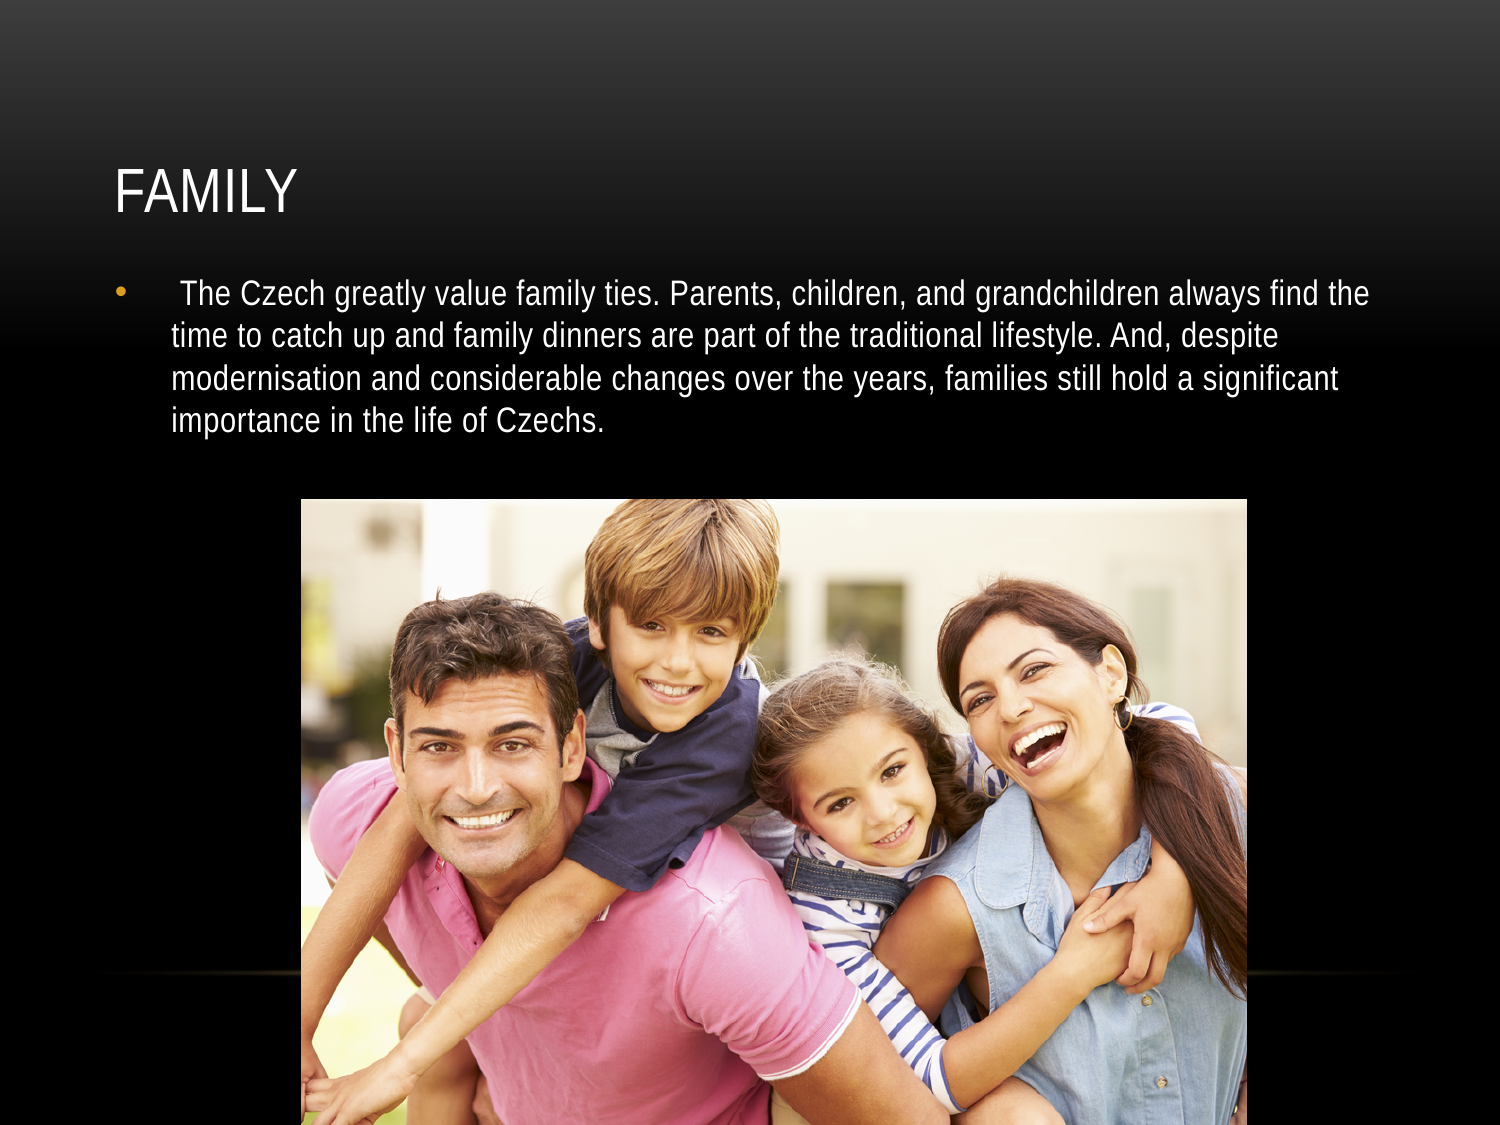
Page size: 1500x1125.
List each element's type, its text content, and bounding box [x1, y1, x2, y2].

picture [0, 0, 1500, 1125]
title family [99, 45, 1400, 233]
list The Czech greatly value family ties. Parents, children, and grandchildren always find the time to catch up and family dinners are part of the traditional lifestyle. And, despite modernisation and considerable changes over the years, families still hold a significant importance in the life of Czechs. [99, 262, 1400, 938]
